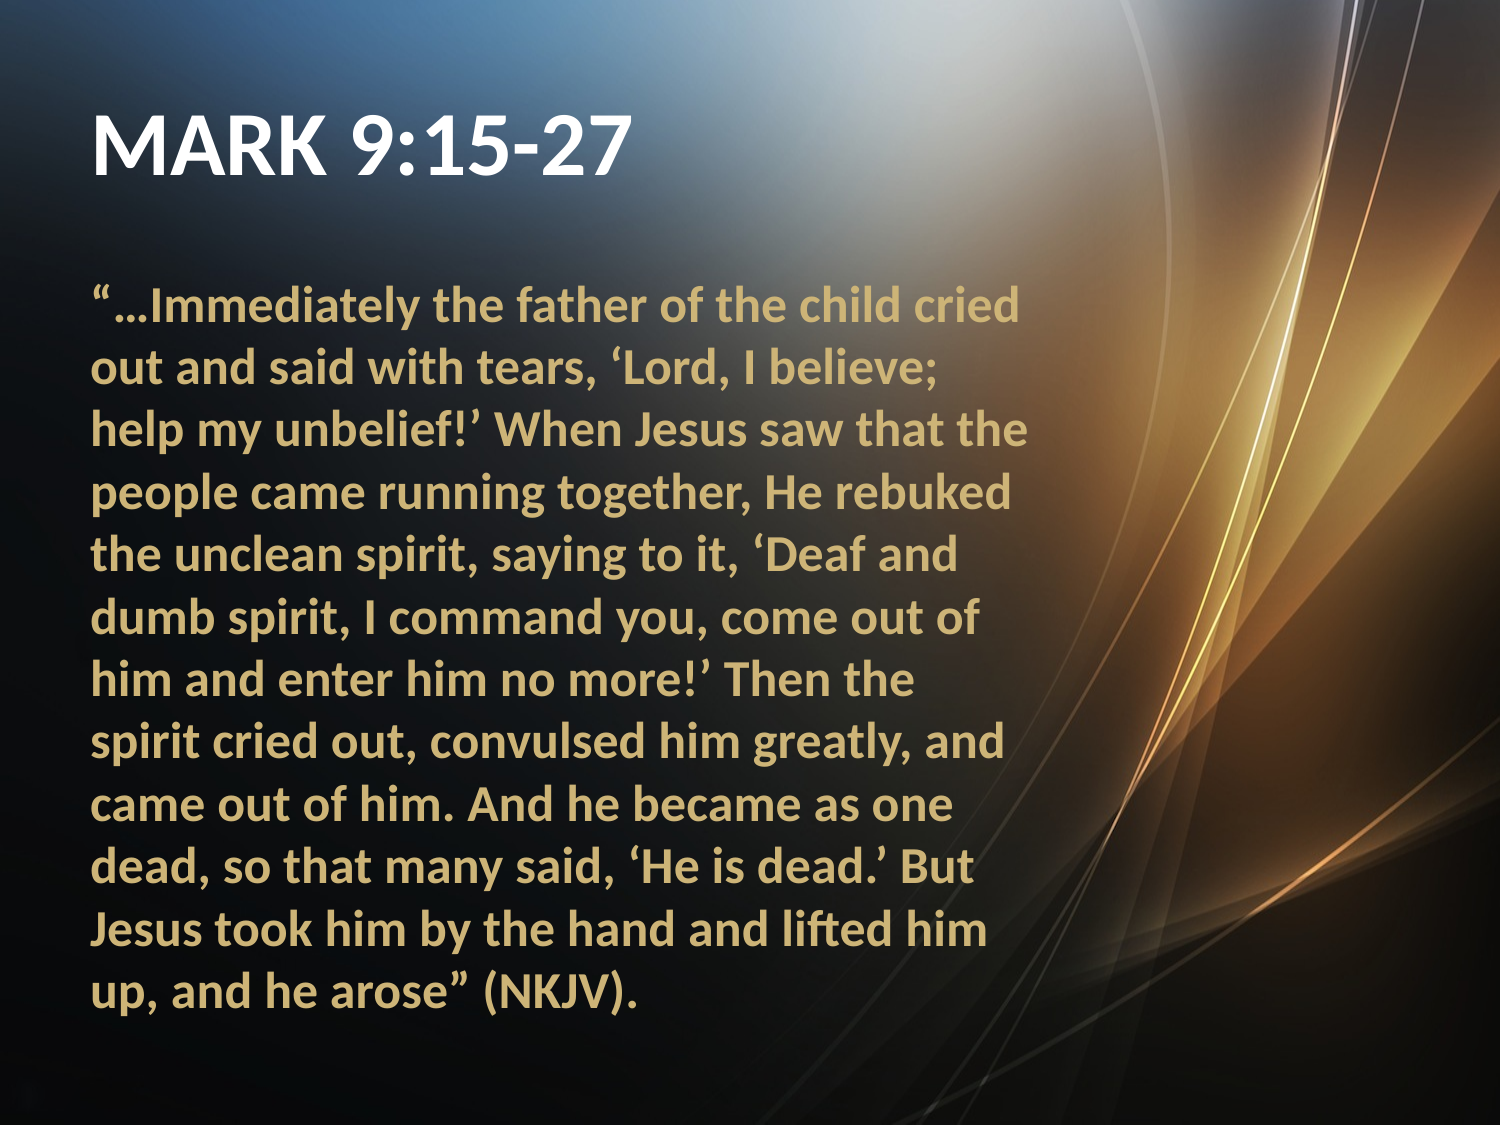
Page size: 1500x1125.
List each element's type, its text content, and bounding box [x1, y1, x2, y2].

picture [0, 0, 1500, 1125]
title Mark 9:15-27 [75, 45, 1148, 233]
list “…Immediately the father of the child cried out and said with tears, ‘Lord, I believe; help my unbelief!’ When Jesus saw that the people came running together, He rebuked the unclean spirit, saying to it, ‘Deaf and dumb spirit, I command you, come out of him and enter him no more!’ Then the spirit cried out, convulsed him greatly, and came out of him. And he became as one dead, so that many said, ‘He is dead.’ But Jesus took him by the hand and lifted him up, and he arose” (NKJV). [75, 262, 1049, 1078]
